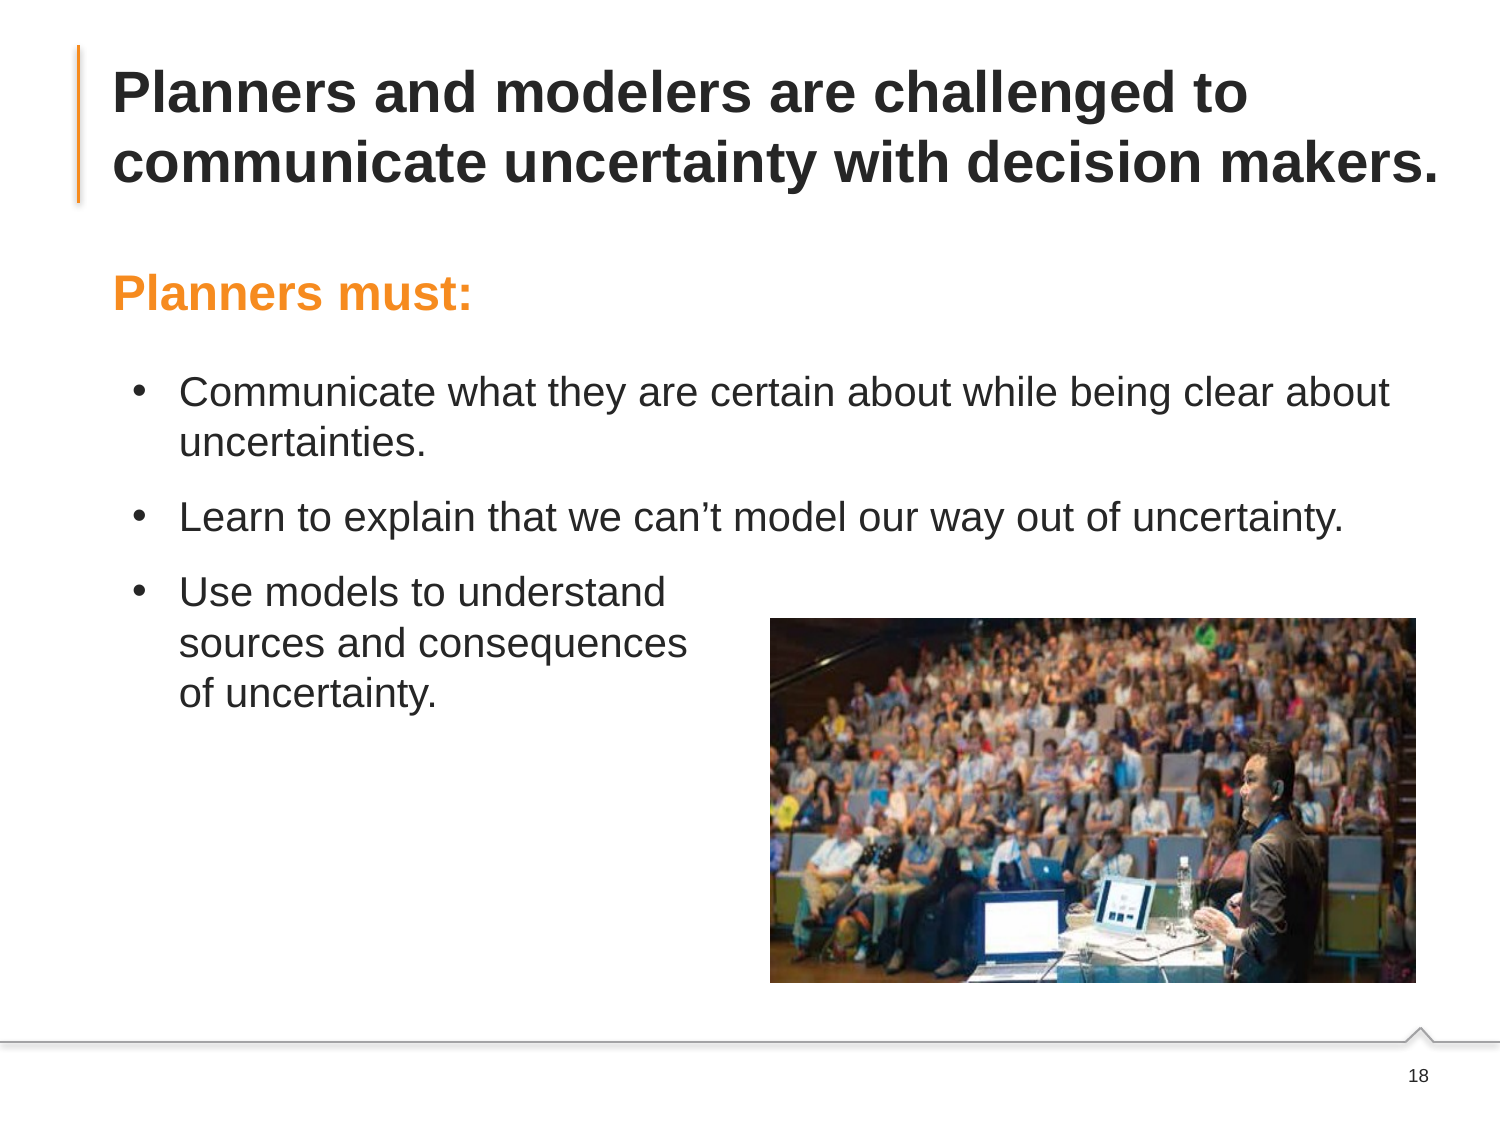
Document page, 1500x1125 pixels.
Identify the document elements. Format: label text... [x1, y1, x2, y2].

list Communicate what they are certain about while being clear about uncertainties. Learn to explain that we can’t model our way out of uncertainty. Use models to understand sources and consequences of uncertainty. [97, 357, 1425, 1006]
picture [770, 618, 1416, 983]
list Planners must: [97, 252, 983, 357]
title Planners and modelers are challenged to communicate uncertainty with decision makers. [97, 45, 1474, 203]
